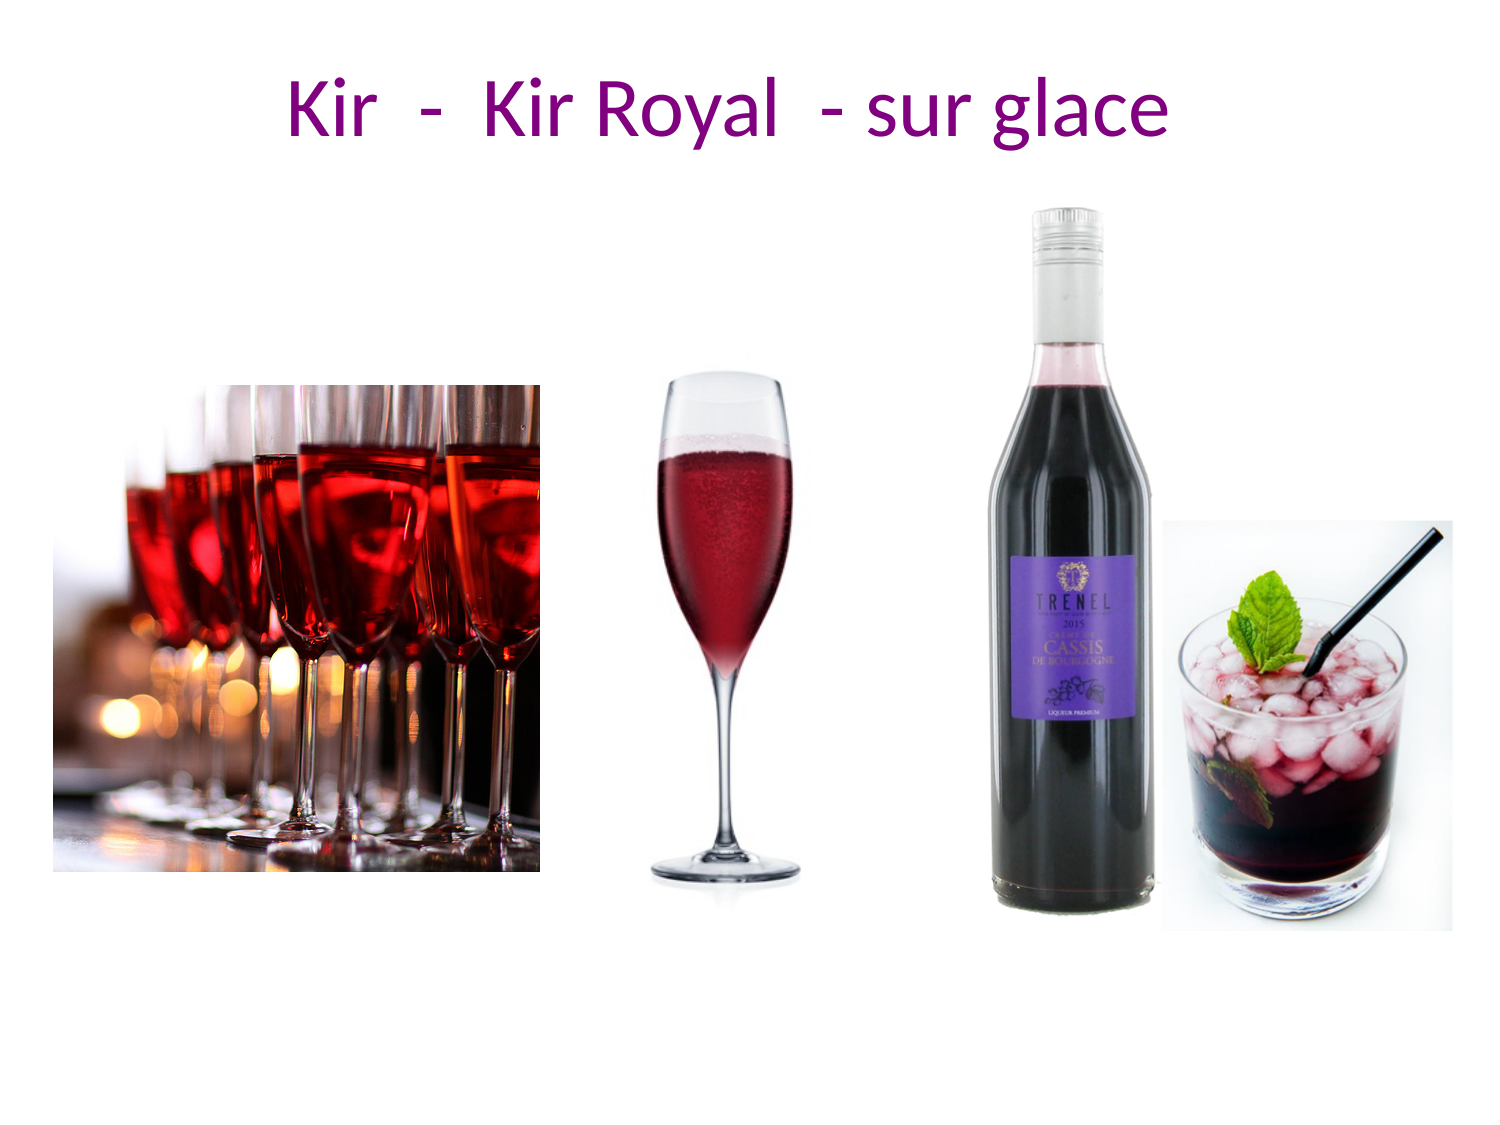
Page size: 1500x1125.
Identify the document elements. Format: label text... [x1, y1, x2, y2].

title Kir - Kir Royal - sur glace [73, 42, 1424, 161]
picture [52, 331, 943, 932]
picture [976, 195, 1454, 932]
